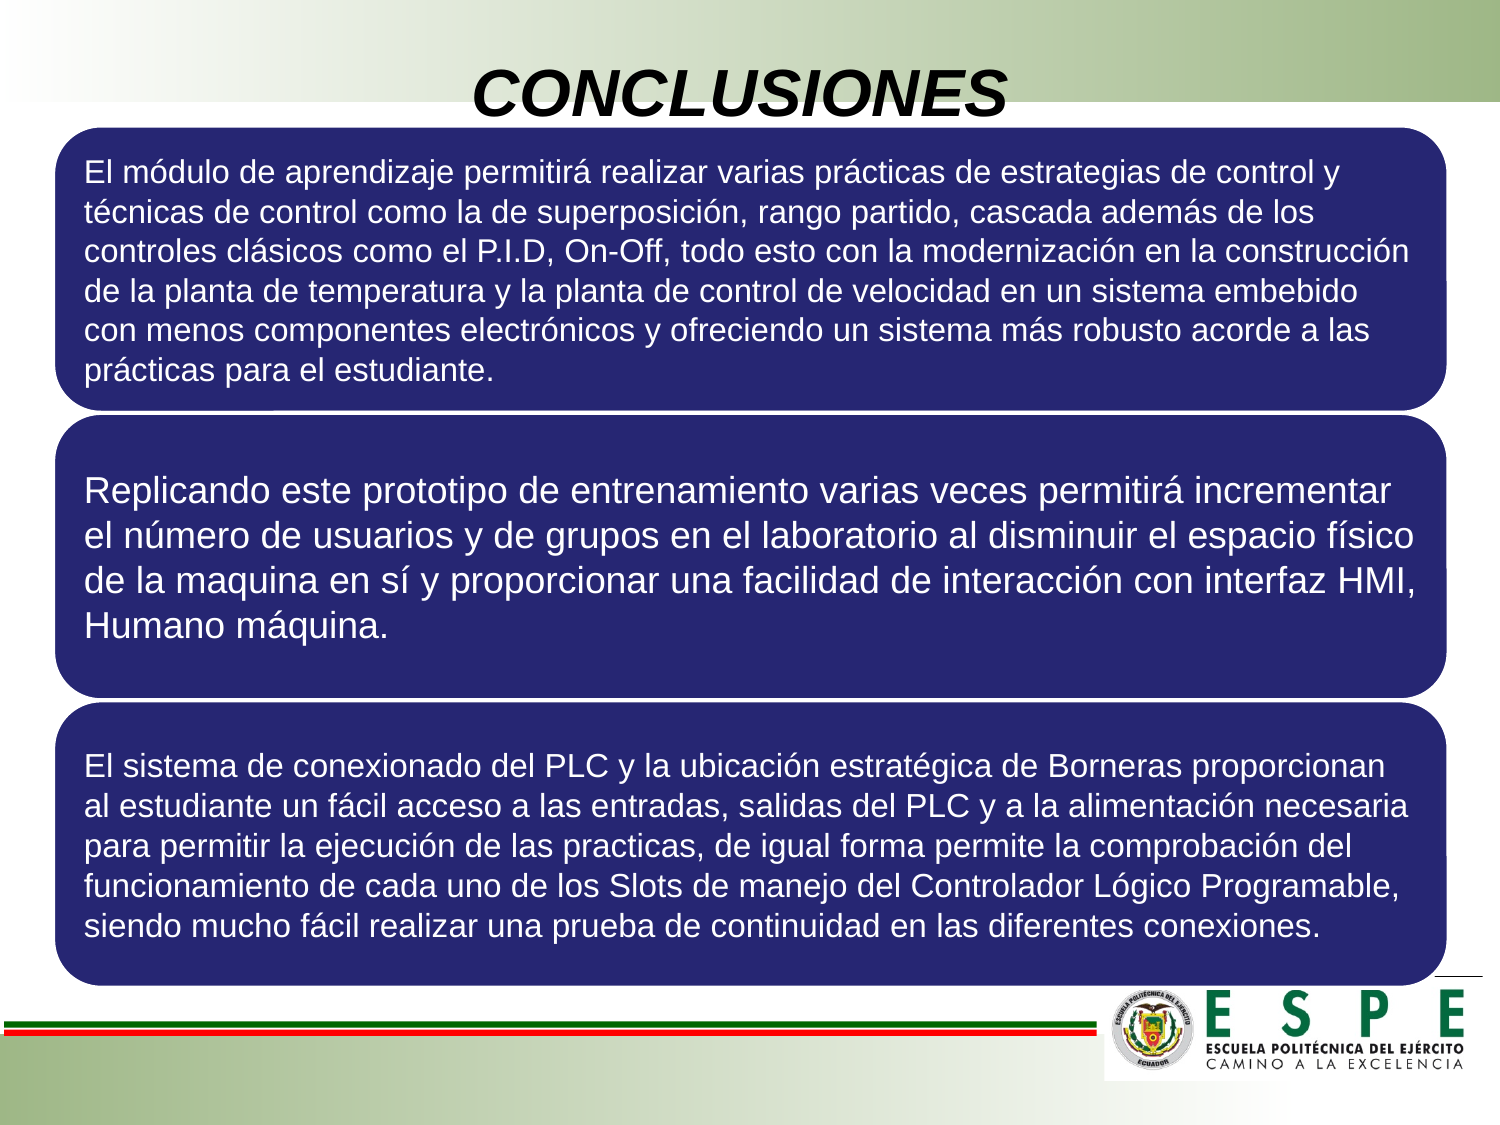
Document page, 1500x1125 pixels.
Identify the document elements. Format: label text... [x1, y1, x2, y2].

picture [1104, 976, 1483, 1081]
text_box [52, 125, 1449, 988]
title CONCLUSIONES [75, 42, 1425, 123]
